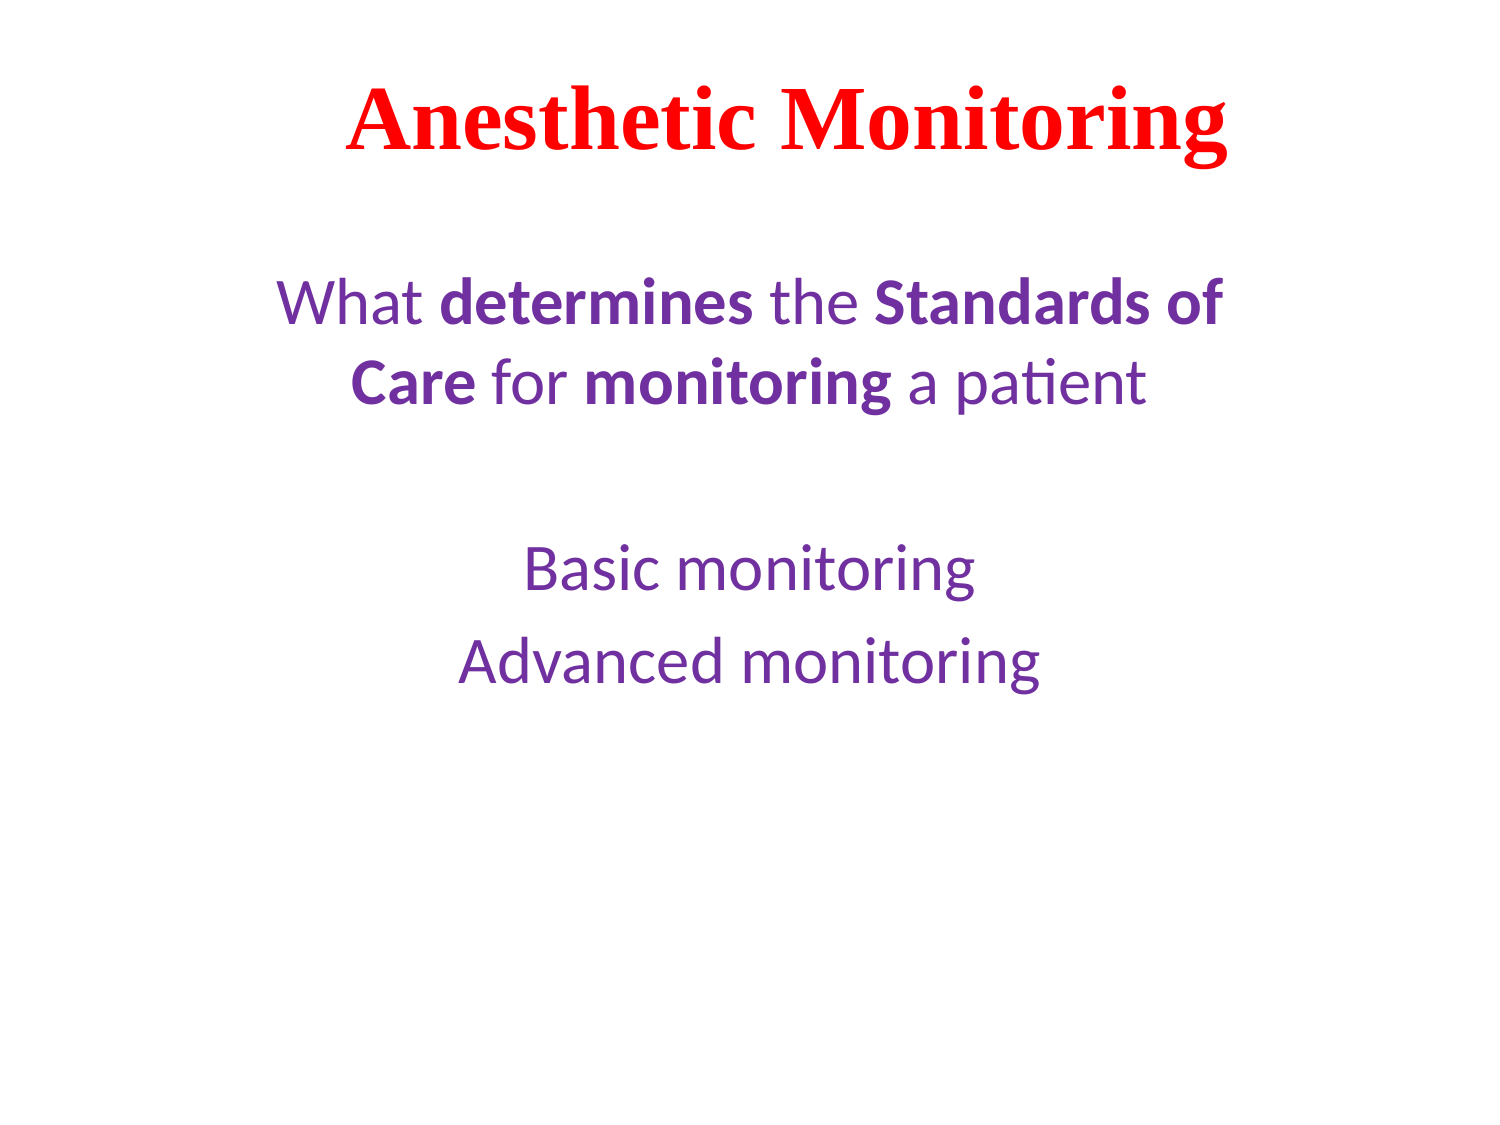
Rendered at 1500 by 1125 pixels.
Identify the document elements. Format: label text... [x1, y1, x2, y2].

title Anesthetic Monitoring [150, 24, 1425, 200]
subtitle What determines the Standards of Care for monitoring a patient Basic monitoring Advanced monitoring [225, 249, 1275, 925]
